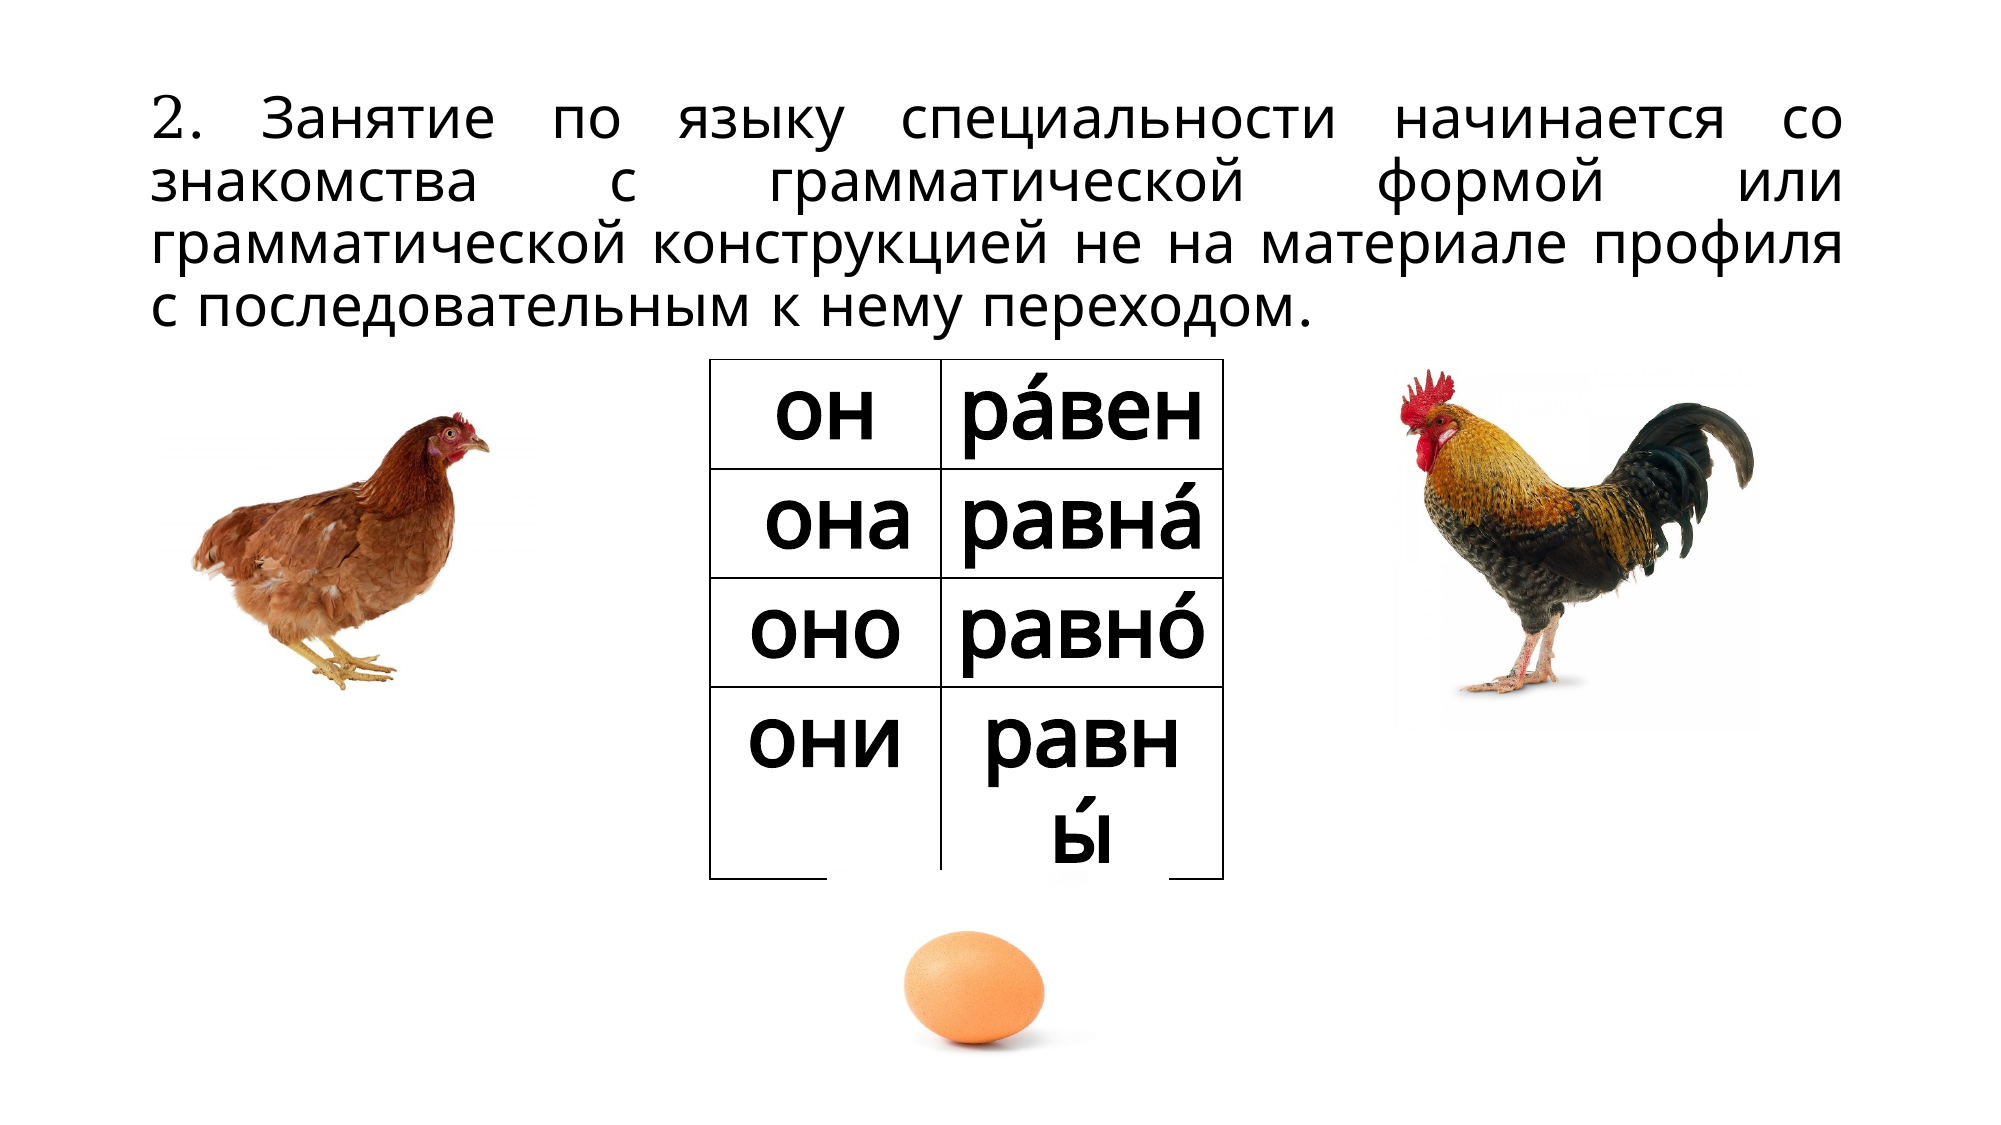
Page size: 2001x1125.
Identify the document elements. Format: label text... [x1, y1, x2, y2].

picture [827, 870, 1169, 1098]
table_cell она [711, 470, 940, 577]
picture [155, 396, 539, 704]
table_cell равны́ [942, 688, 1222, 878]
list 2. Занятие по языку специальности начинается со знакомства с грамматической формой или грамматической конструкцией не на материале профиля с последовательным к нему переходом. [135, 80, 1861, 311]
table_cell они [711, 688, 940, 878]
table_header он [711, 360, 940, 468]
table_cell равно́ [942, 579, 1222, 686]
table_cell оно [711, 579, 940, 686]
table_cell равна́ [942, 470, 1222, 577]
table_header ра́вен [942, 360, 1222, 468]
picture [1394, 367, 1759, 733]
